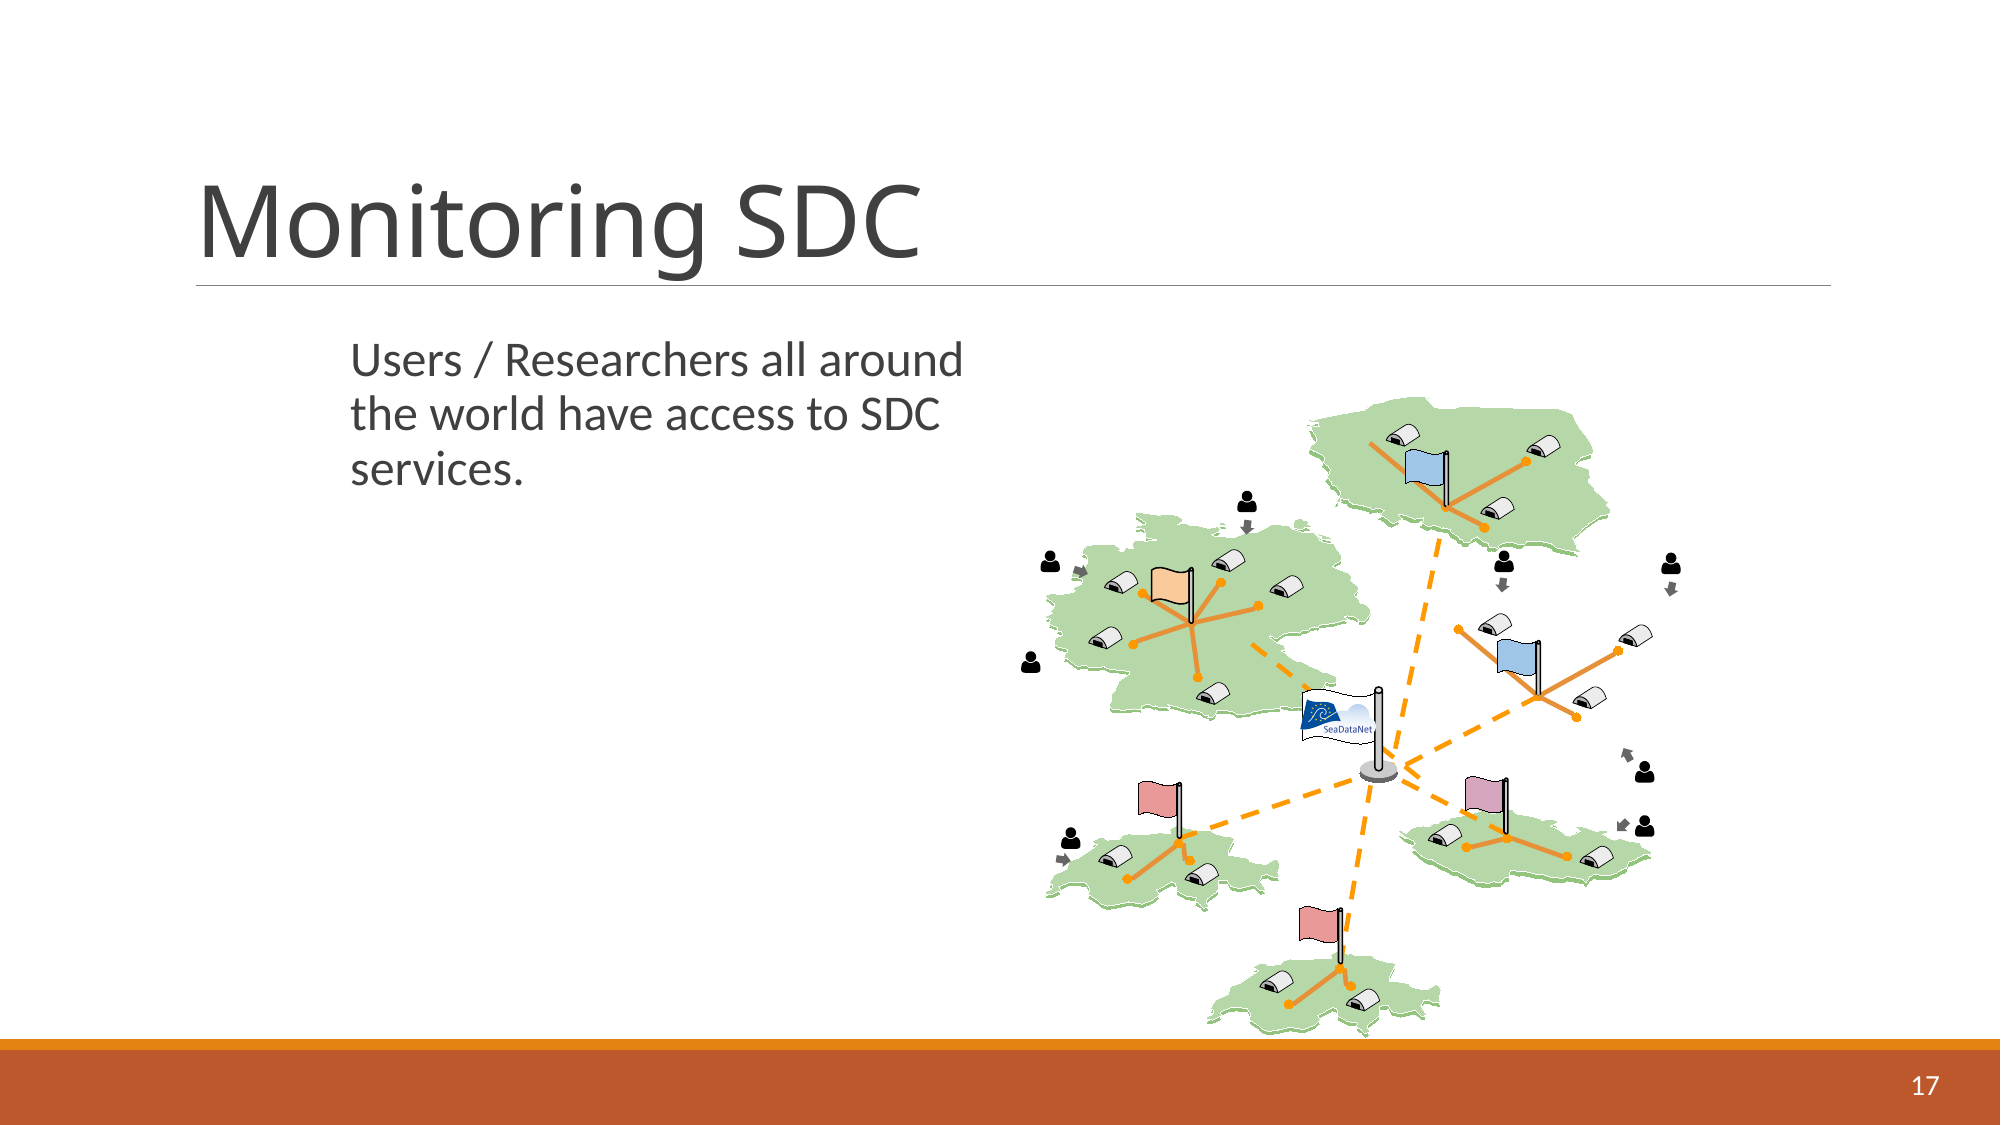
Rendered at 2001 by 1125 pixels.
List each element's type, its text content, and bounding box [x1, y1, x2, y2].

title Monitoring SDC [180, 47, 1830, 285]
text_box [1020, 395, 1682, 1039]
slide_number 17 [1762, 1049, 1955, 1118]
list Users / Researchers all around the world have access to SDC services. [350, 326, 1013, 1035]
